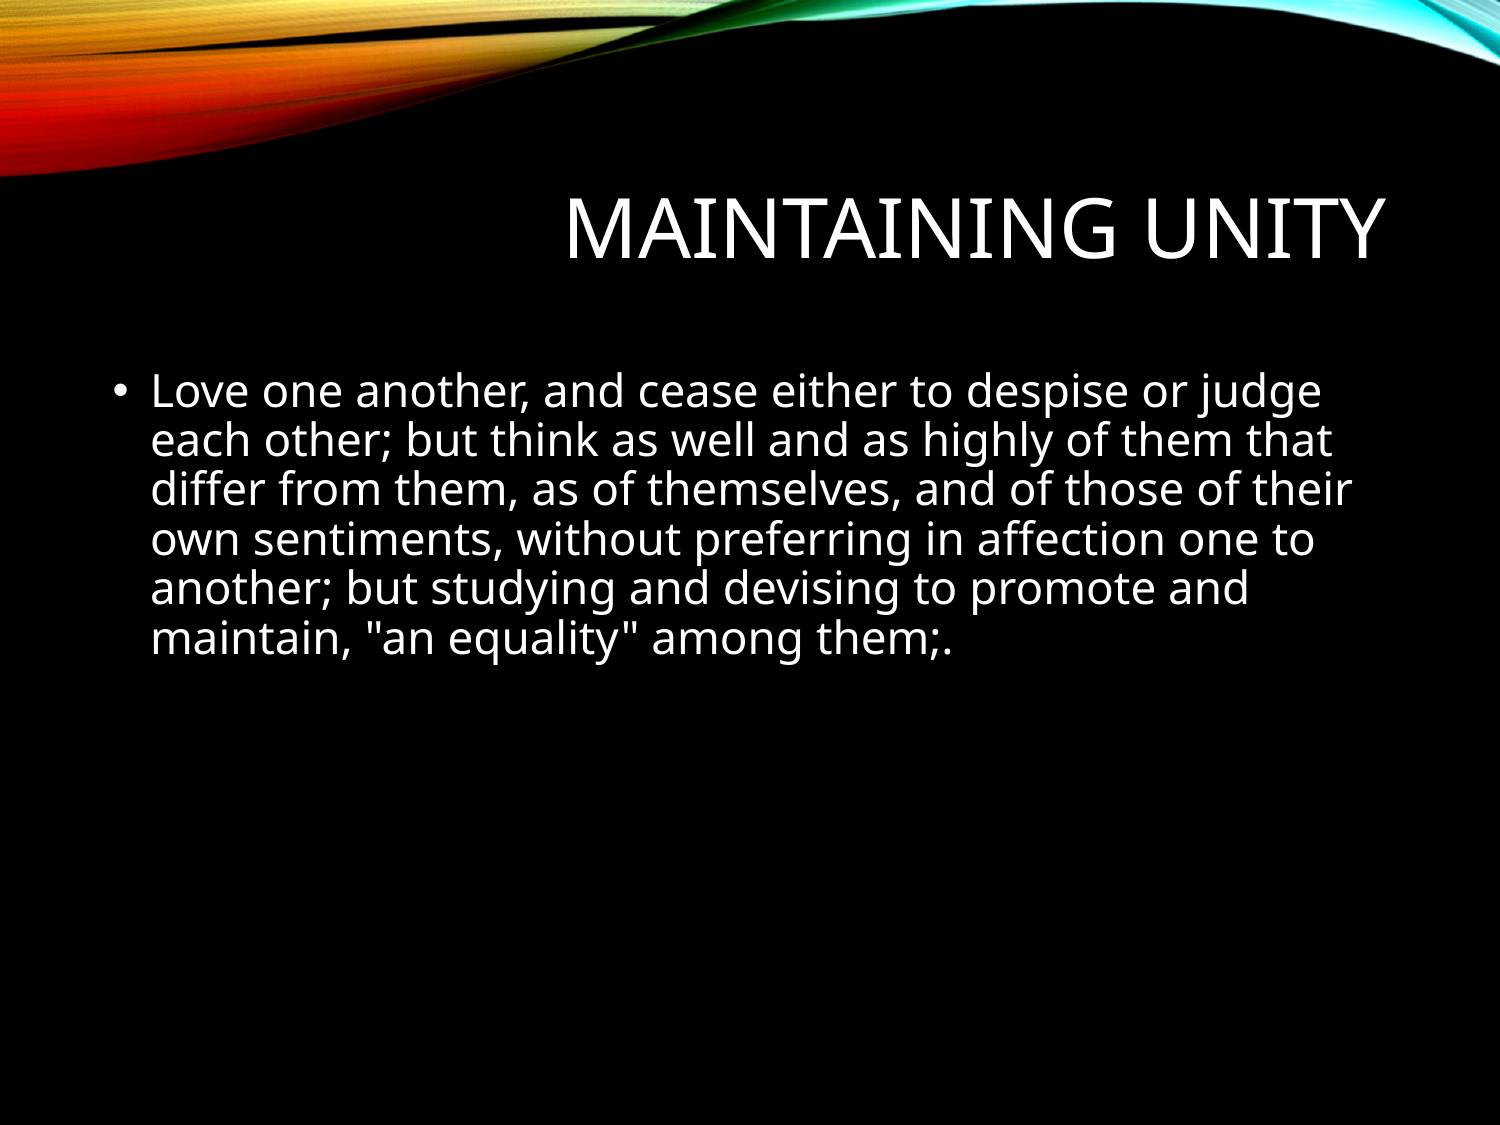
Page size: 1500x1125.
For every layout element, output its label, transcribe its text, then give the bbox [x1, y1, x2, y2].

picture [0, 0, 1500, 178]
title Maintaining Unity [356, 125, 1403, 338]
list Love one another, and cease either to despise or judge each other; but think as well and as highly of them that differ from them, as of themselves, and of those of their own sentiments, without preferring in affection one to another; but studying and devising to promote and maintain, "an equality" among them;. [97, 360, 1403, 1028]
